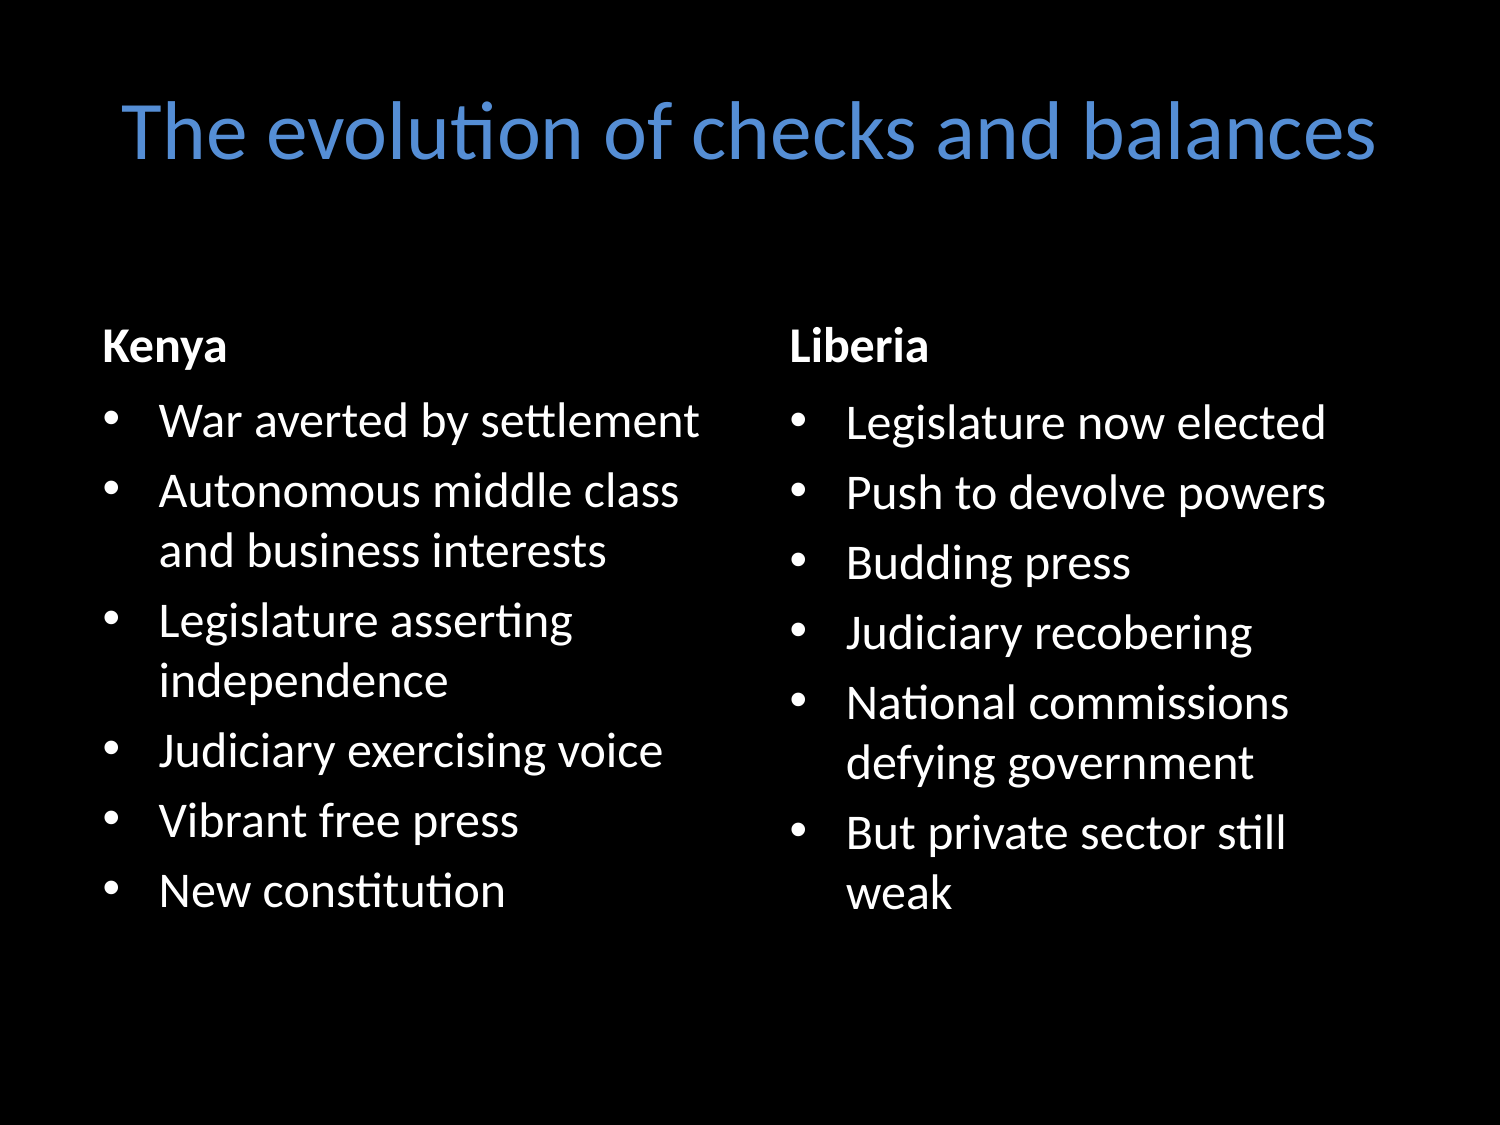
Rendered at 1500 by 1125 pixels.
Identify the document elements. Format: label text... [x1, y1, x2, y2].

title The evolution of checks and balances [75, 45, 1425, 233]
list Legislature now elected Push to devolve powers Budding press Judiciary recobering National commissions defying government But private sector still weak [774, 381, 1413, 1030]
list Liberia [774, 275, 1400, 380]
list War averted by settlement Autonomous middle class and business interests Legislature asserting independence Judiciary exercising voice Vibrant free press New constitution [87, 379, 725, 1029]
list Kenya [87, 275, 713, 379]
